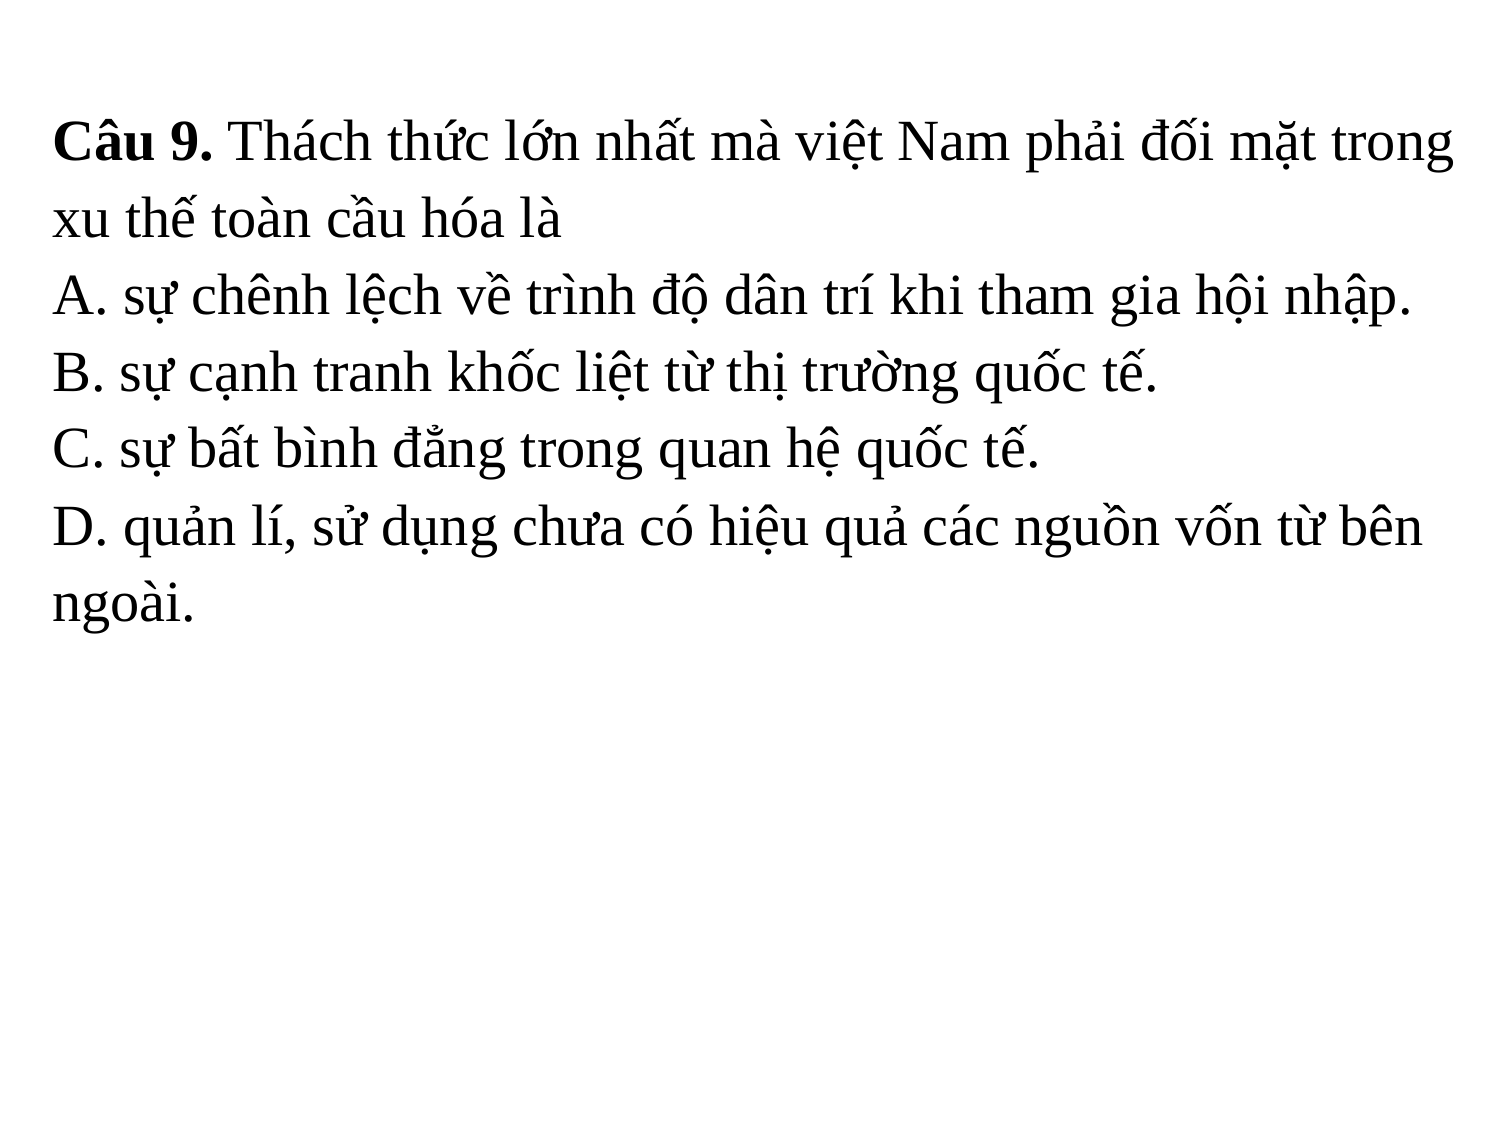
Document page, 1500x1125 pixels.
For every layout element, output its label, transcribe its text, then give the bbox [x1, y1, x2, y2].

text_box Câu 9. Thách thức lớn nhất mà việt Nam phải đối mặt trong xu thế toàn cầu hóa là A. sự chênh lệch về trình độ dân trí khi tham gia hội nhập. B. sự cạnh tranh khốc liệt từ thị trường quốc tế. C. sự bất bình đẳng trong quan hệ quốc tế. D. quản lí, sử dụng chưa có hiệu quả các nguồn vốn từ bên ngoài. [37, 87, 1500, 641]
